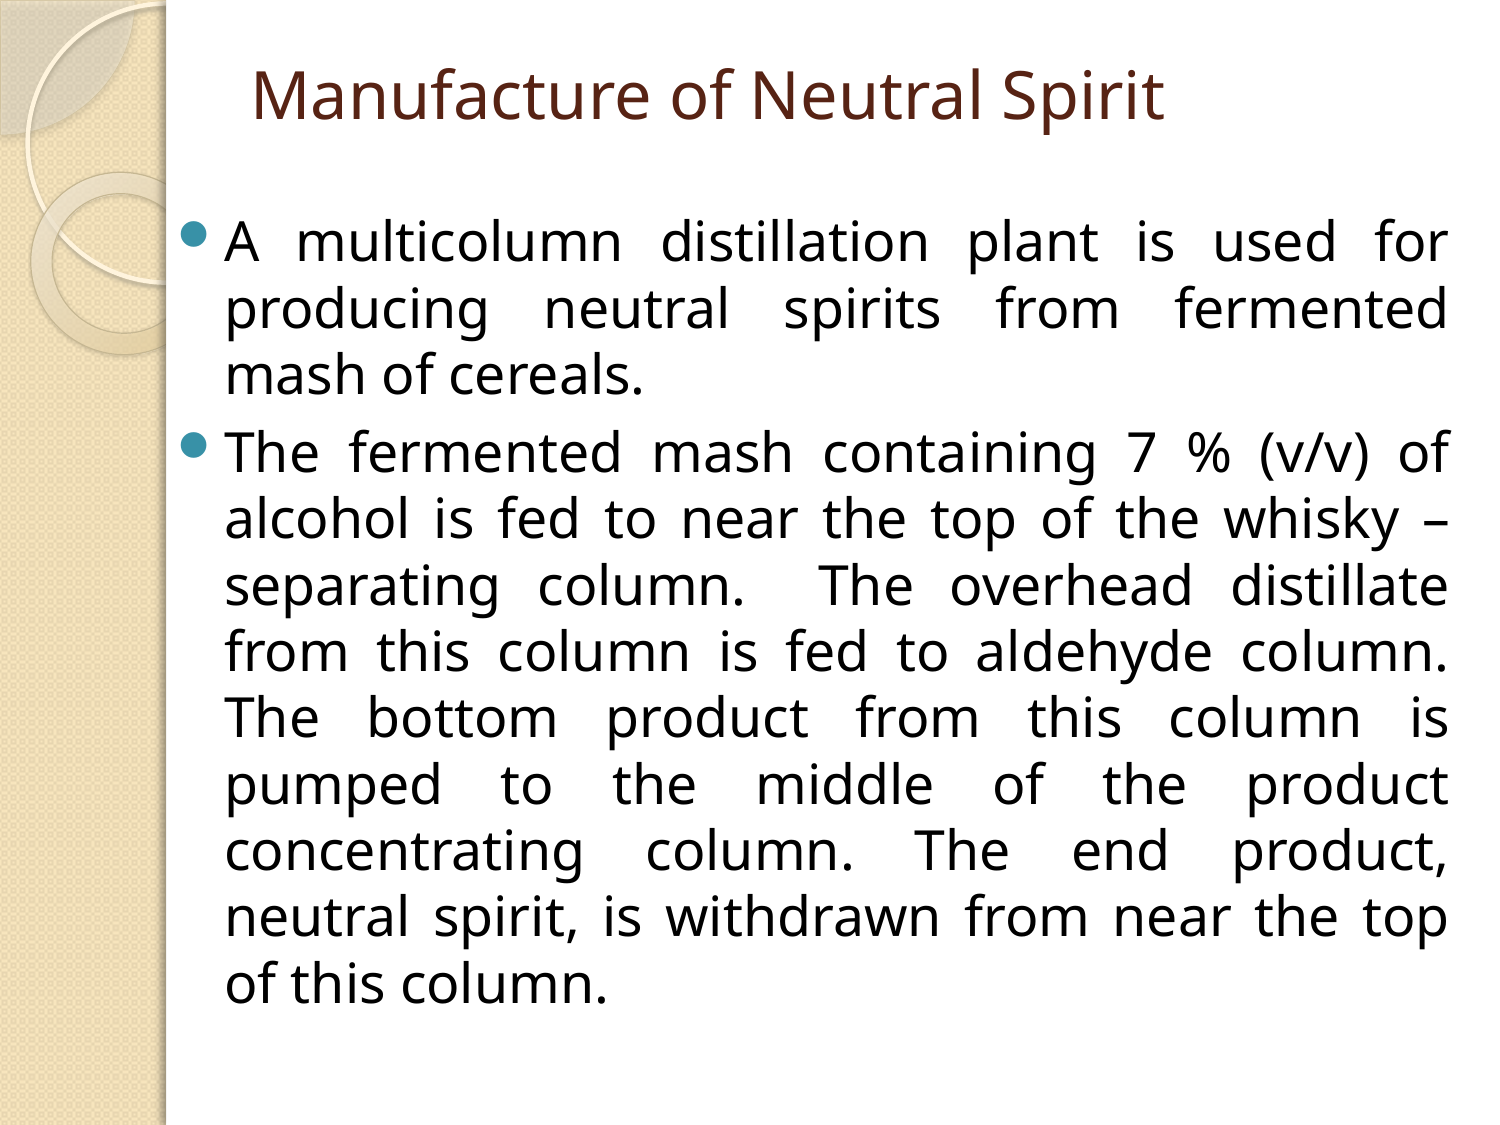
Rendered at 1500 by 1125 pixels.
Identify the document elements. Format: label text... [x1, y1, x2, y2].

title Manufacture of Neutral Spirit [235, 45, 1466, 141]
list A multicolumn distillation plant is used for producing neutral spirits from fermented mash of cereals. The fermented mash containing 7 % (v/v) of alcohol is fed to near the top of the whisky – separating column. The overhead distillate from this column is fed to aldehyde column. The bottom product from this column is pumped to the middle of the product concentrating column. The end product, neutral spirit, is withdrawn from near the top of this column. [152, 199, 1466, 1025]
